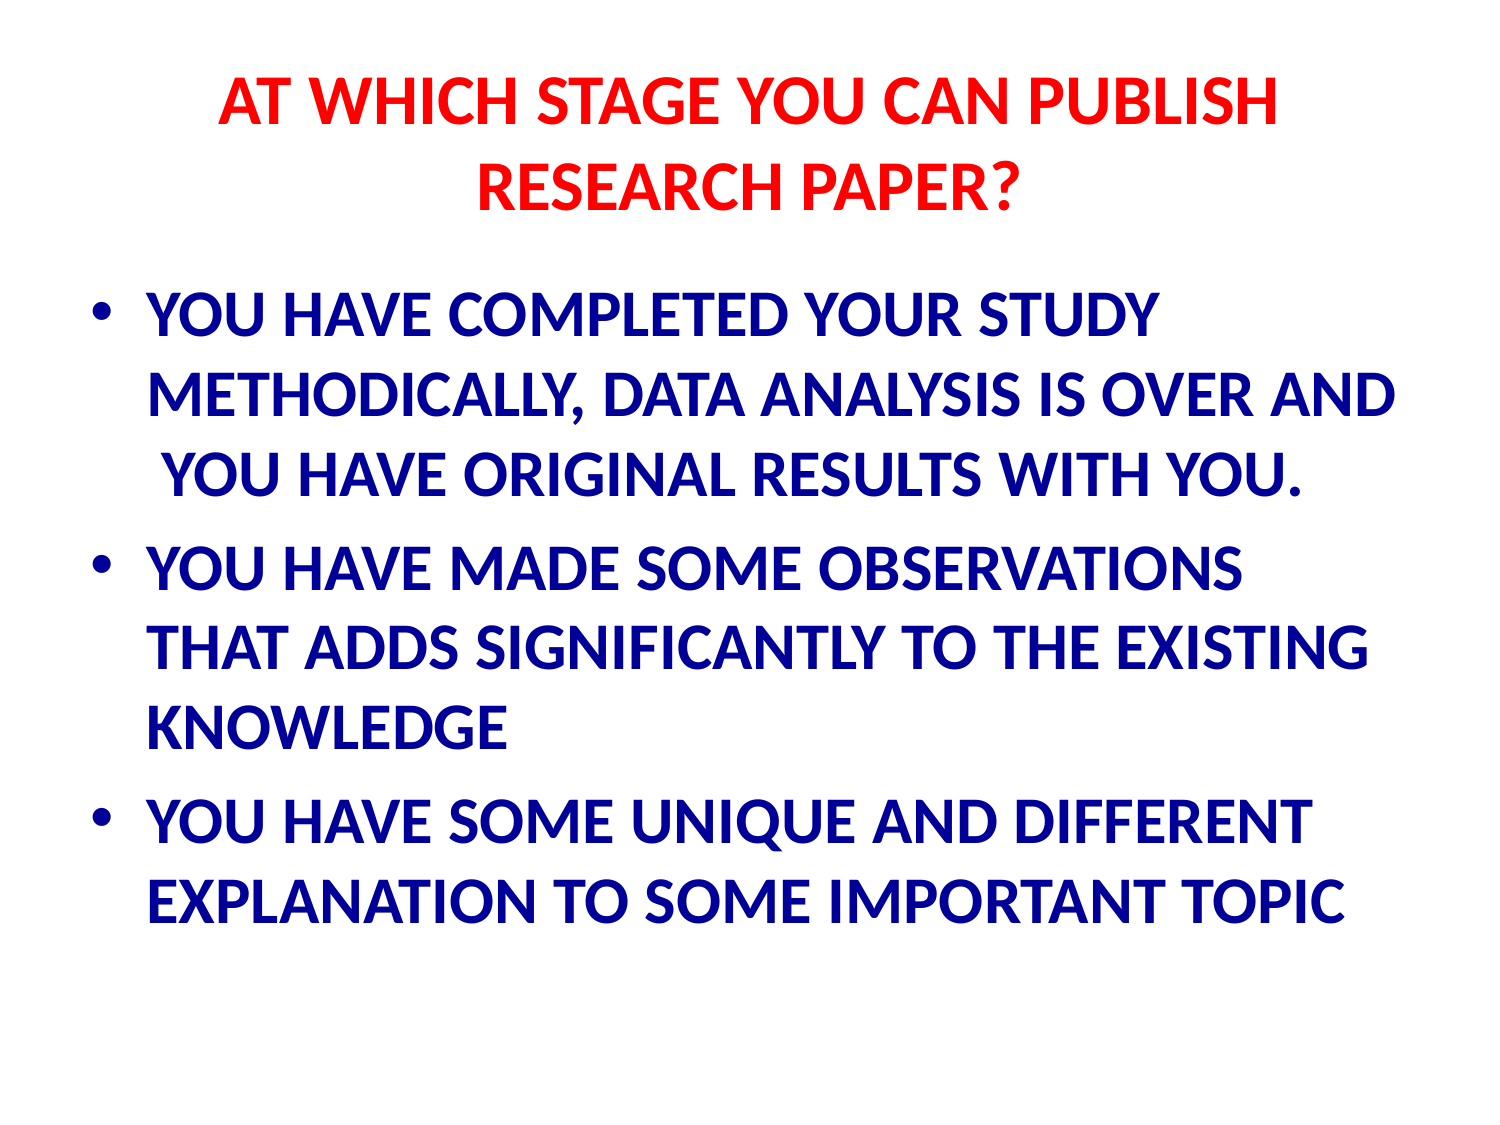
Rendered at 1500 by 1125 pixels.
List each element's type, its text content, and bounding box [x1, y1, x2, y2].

title AT WHICH STAGE YOU CAN PUBLISH RESEARCH PAPER? [75, 45, 1425, 233]
list YOU HAVE COMPLETED YOUR STUDY METHODICALLY, DATA ANALYSIS IS OVER AND YOU HAVE ORIGINAL RESULTS WITH YOU. YOU HAVE MADE SOME OBSERVATIONS THAT ADDS SIGNIFICANTLY TO THE EXISTING KNOWLEDGE YOU HAVE SOME UNIQUE AND DIFFERENT EXPLANATION TO SOME IMPORTANT TOPIC [75, 262, 1425, 1005]
